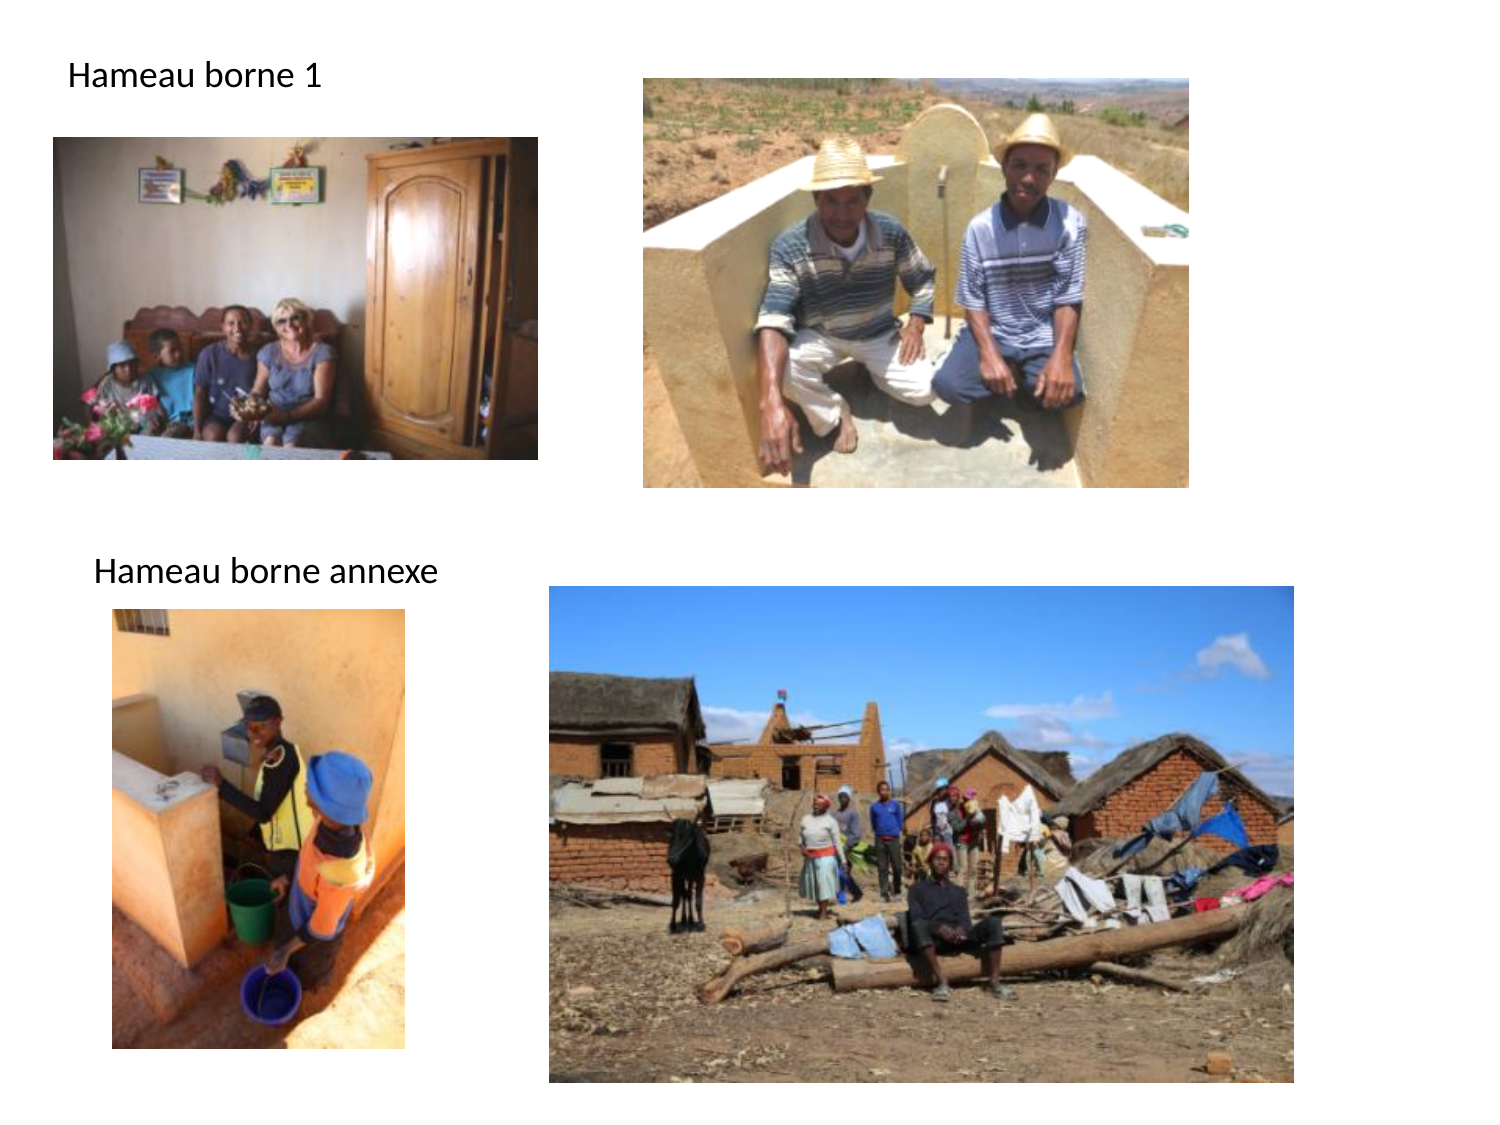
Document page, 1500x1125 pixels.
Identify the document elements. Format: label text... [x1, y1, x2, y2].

picture [111, 609, 405, 1049]
text_box Hameau borne annexe [78, 538, 454, 599]
picture [548, 585, 1294, 1083]
text_box Hameau borne 1 [53, 42, 786, 103]
picture [643, 77, 1190, 488]
picture [52, 136, 538, 461]
